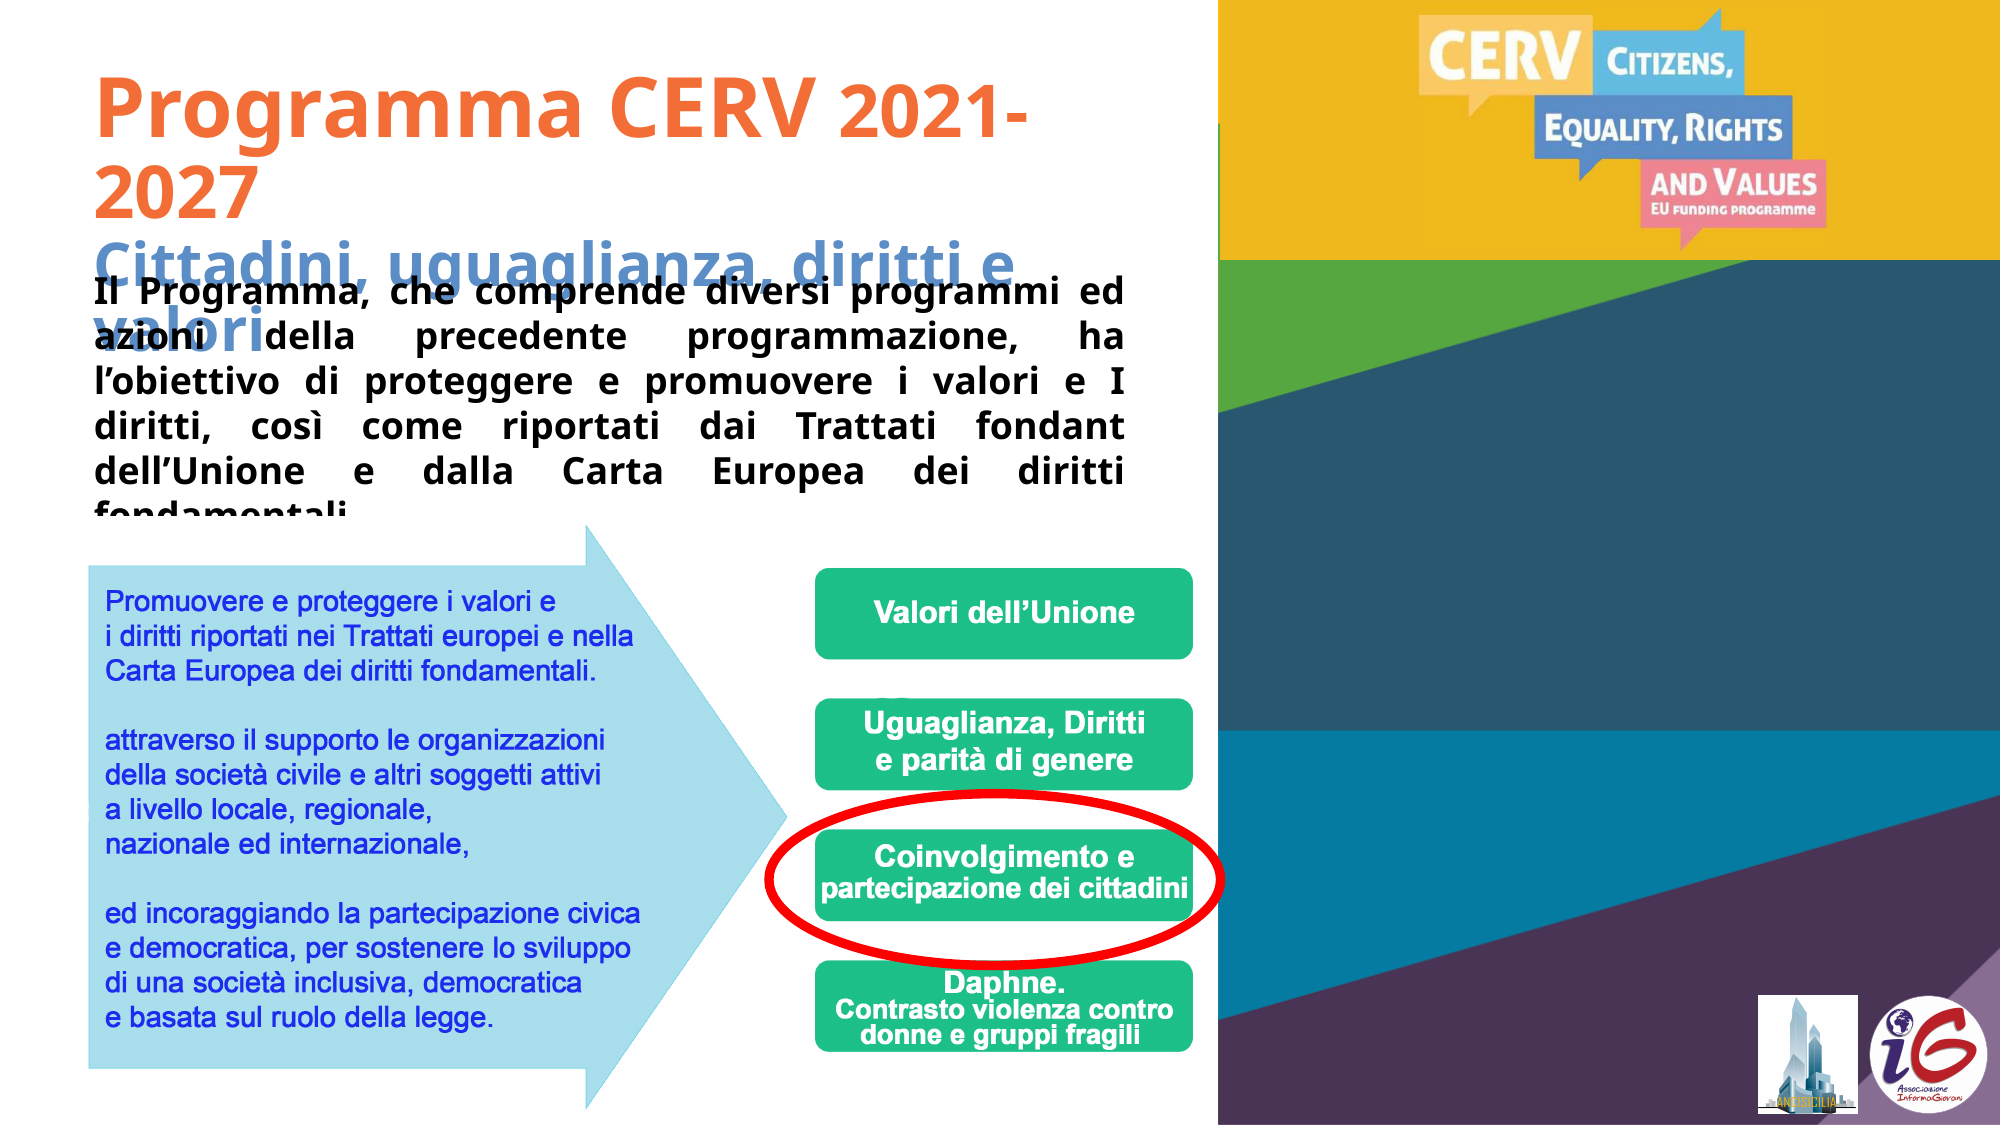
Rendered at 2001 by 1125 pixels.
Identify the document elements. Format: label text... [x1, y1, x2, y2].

title Programma CERV 2021-2027 Cittadini, uguaglianza, diritti e valori [78, 57, 1205, 156]
picture [1218, 859, 1225, 900]
picture [78, 516, 1205, 1114]
list Il Programma, che comprende diversi programmi ed azioni della precedente programmazione, ha l’obiettivo di proteggere e promuovere i valori e I diritti, così come riportati dai Trattati fondant dell’Unione e dalla Carta Europea dei diritti fondamentali. [78, 259, 1142, 516]
picture [1218, 0, 2000, 730]
picture [1218, 796, 2000, 1125]
text_box [1205, 846, 1222, 913]
